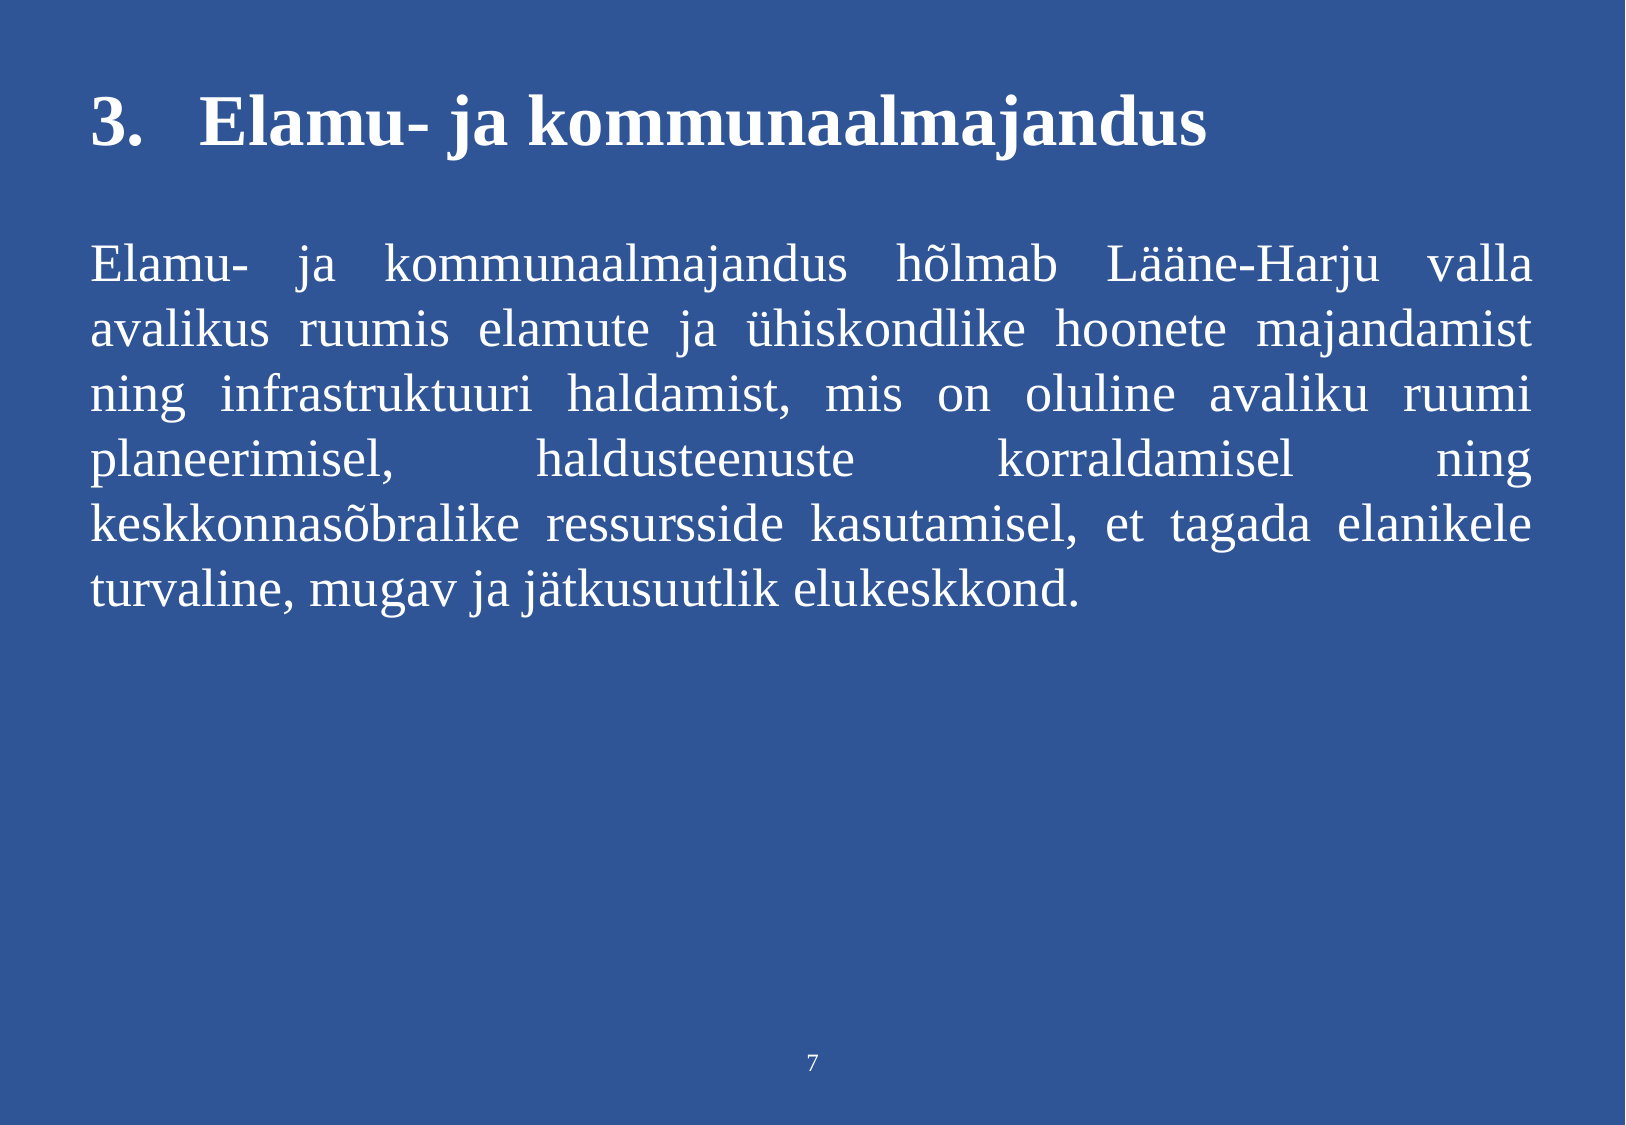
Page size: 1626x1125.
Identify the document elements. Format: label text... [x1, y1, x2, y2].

text_box 3. Elamu- ja kommunaalmajandus [82, 75, 1529, 169]
list Elamu- ja kommunaalmajandus hõlmab Lääne-Harju valla avalikus ruumis elamute ja ühiskondlike hoonete majandamist ning infrastruktuuri haldamist, mis on oluline avaliku ruumi planeerimisel, haldusteenuste korraldamisel ning keskkonnasõbralike ressursside kasutamisel, et tagada elanikele turvaline, mugav ja jätkusuutlik elukeskkond. [82, 219, 1543, 1039]
slide_number 7 [798, 1038, 827, 1085]
